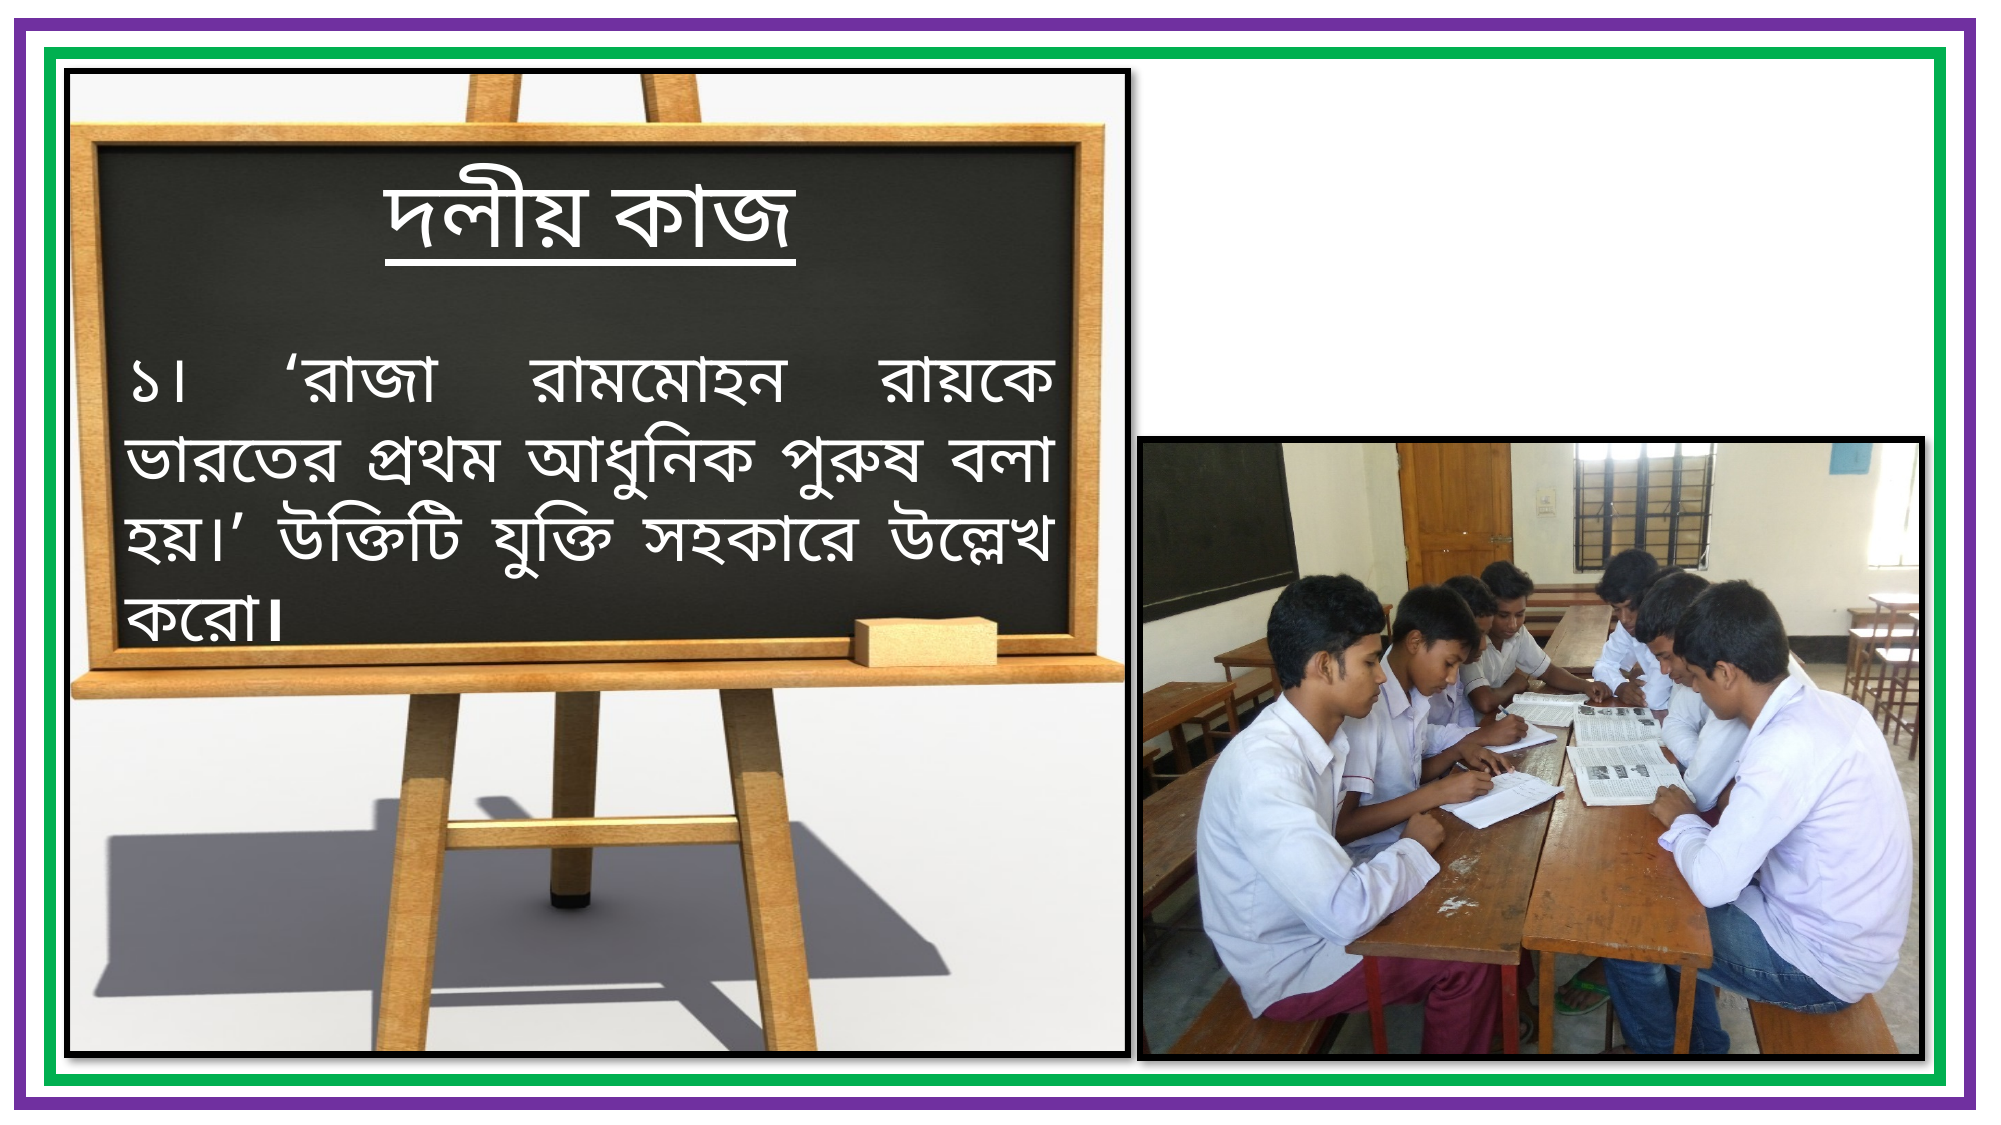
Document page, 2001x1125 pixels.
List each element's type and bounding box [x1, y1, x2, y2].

picture [70, 73, 1125, 1052]
text_box [49, 52, 1941, 1081]
text_box [19, 24, 1971, 1105]
picture [1143, 442, 1919, 1055]
